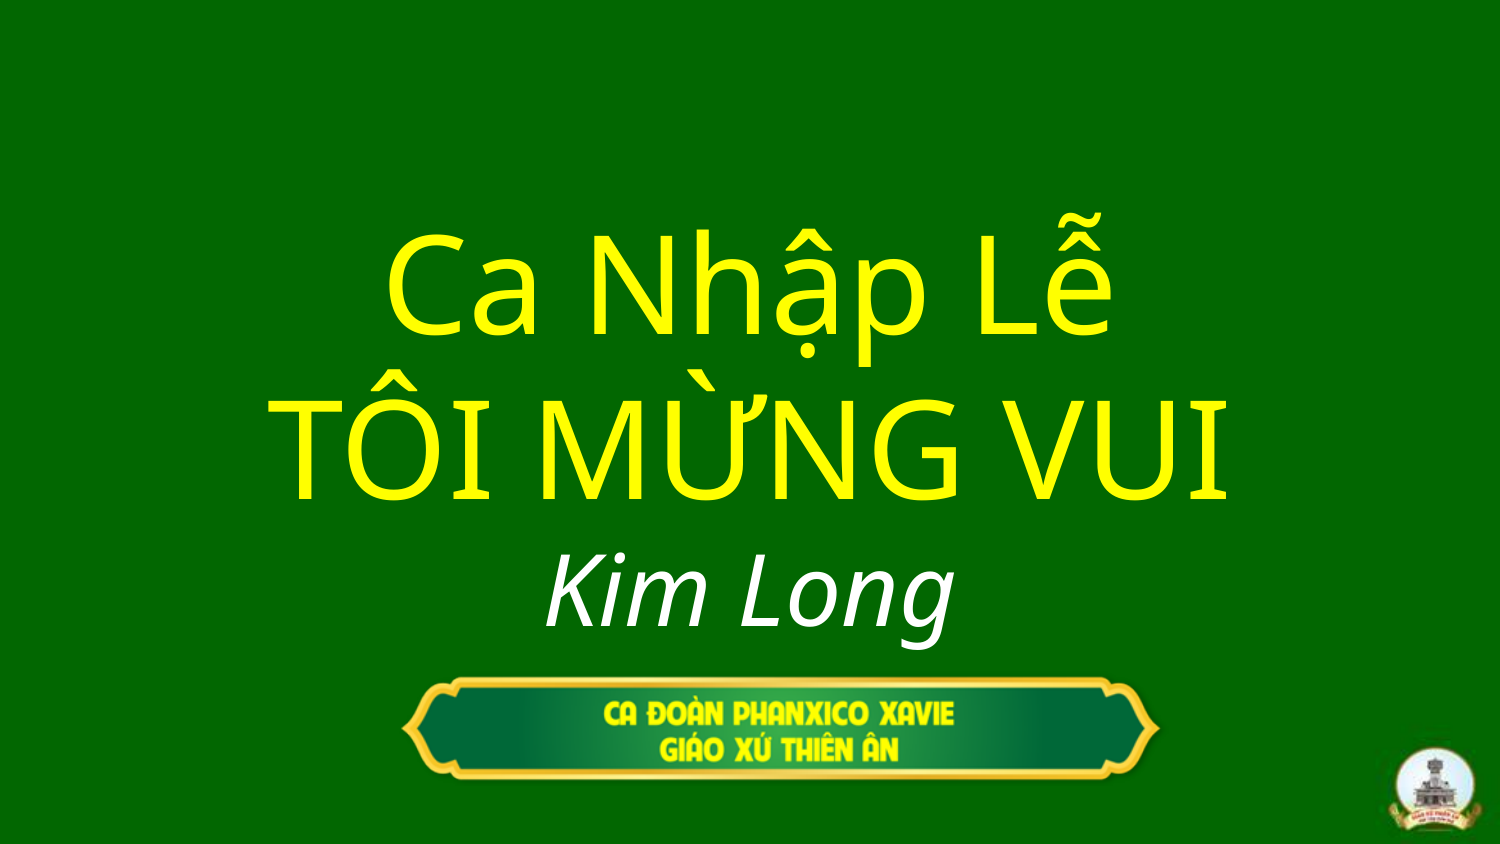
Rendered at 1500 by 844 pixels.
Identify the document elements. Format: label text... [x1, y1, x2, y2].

picture [399, 671, 1169, 787]
title Ca Nhập Lễ TÔI MỪNG VUI Kim Long [0, 0, 1500, 844]
